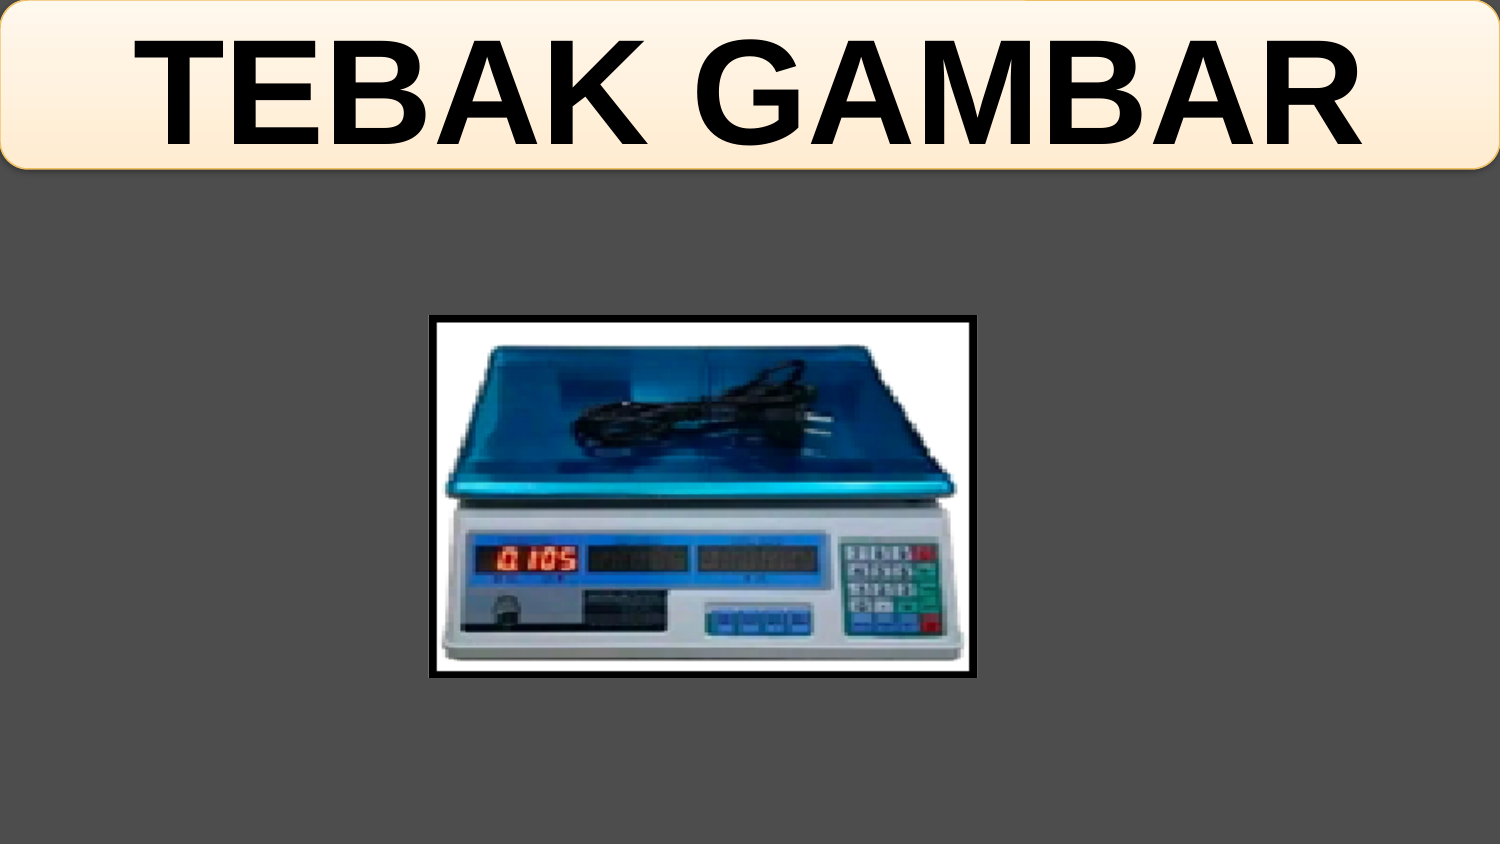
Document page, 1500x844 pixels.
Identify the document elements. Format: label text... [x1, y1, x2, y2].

picture [427, 314, 978, 678]
text_box TEBAK GAMBAR [0, 0, 1500, 170]
